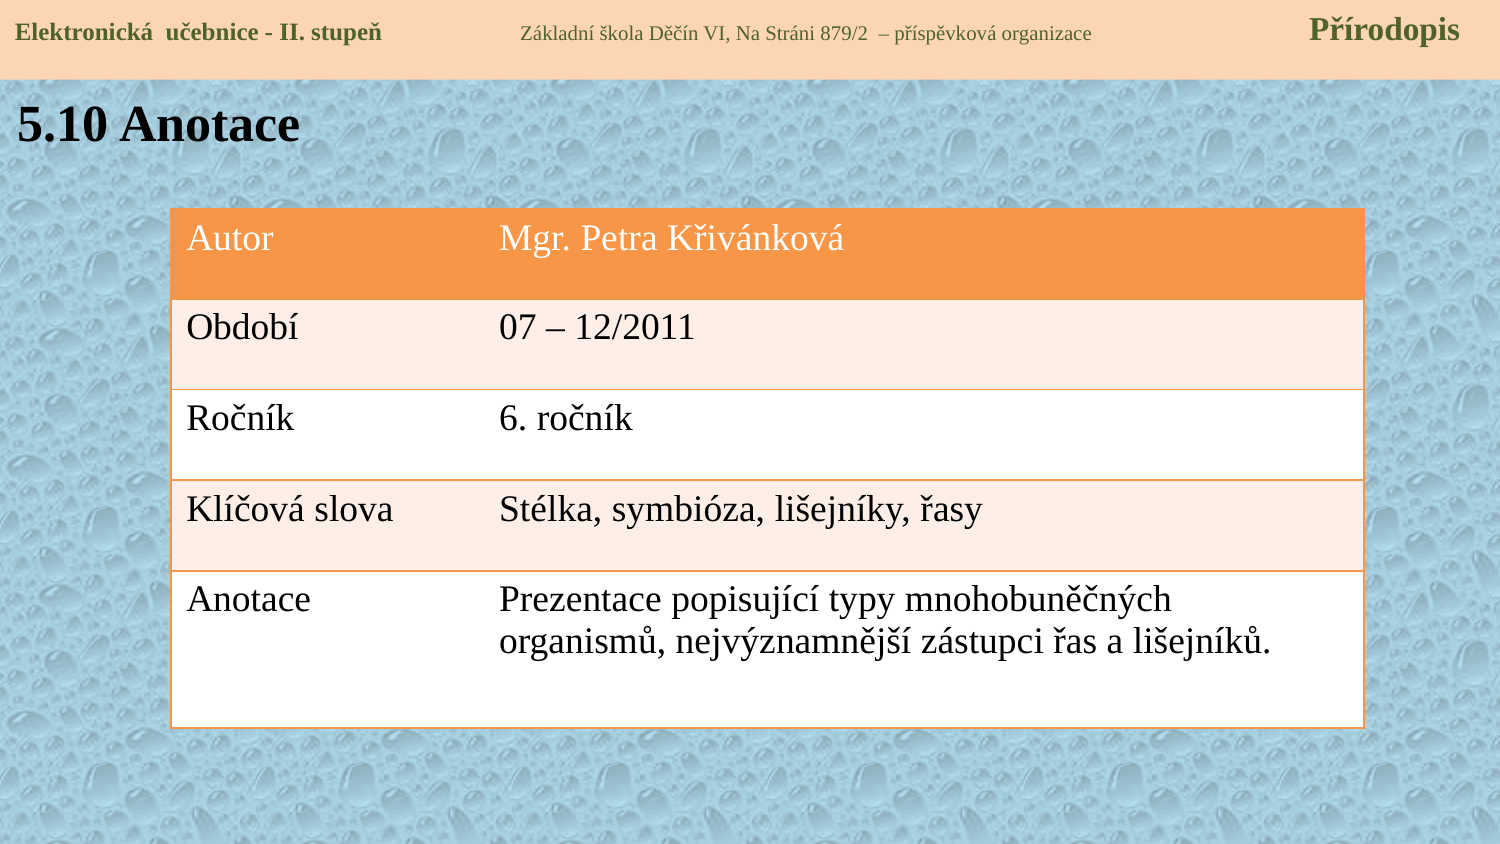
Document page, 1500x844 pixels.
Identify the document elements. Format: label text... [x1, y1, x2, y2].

table_header Autor [172, 210, 484, 298]
table_cell Stélka, symbióza, lišejníky, řasy [484, 481, 1363, 570]
table_cell 07 – 12/2011 [484, 300, 1363, 389]
text_box Elektronická učebnice - II. stupeň Základní škola Děčín VI, Na Stráni 879/2 – příspěvková organizace Přírodopis [0, 0, 1500, 80]
table_header Mgr. Petra Křivánková [484, 210, 1363, 298]
table_cell Anotace [172, 572, 484, 727]
table_cell Období [172, 300, 484, 389]
table_cell Klíčová slova [172, 481, 484, 570]
table_cell Ročník [172, 390, 484, 479]
text_box 5.10 Anotace [3, 81, 482, 180]
table_cell 6. ročník [484, 390, 1363, 479]
table_cell Prezentace popisující typy mnohobuněčných organismů, nejvýznamnější zástupci řas a lišejníků. [484, 572, 1363, 727]
